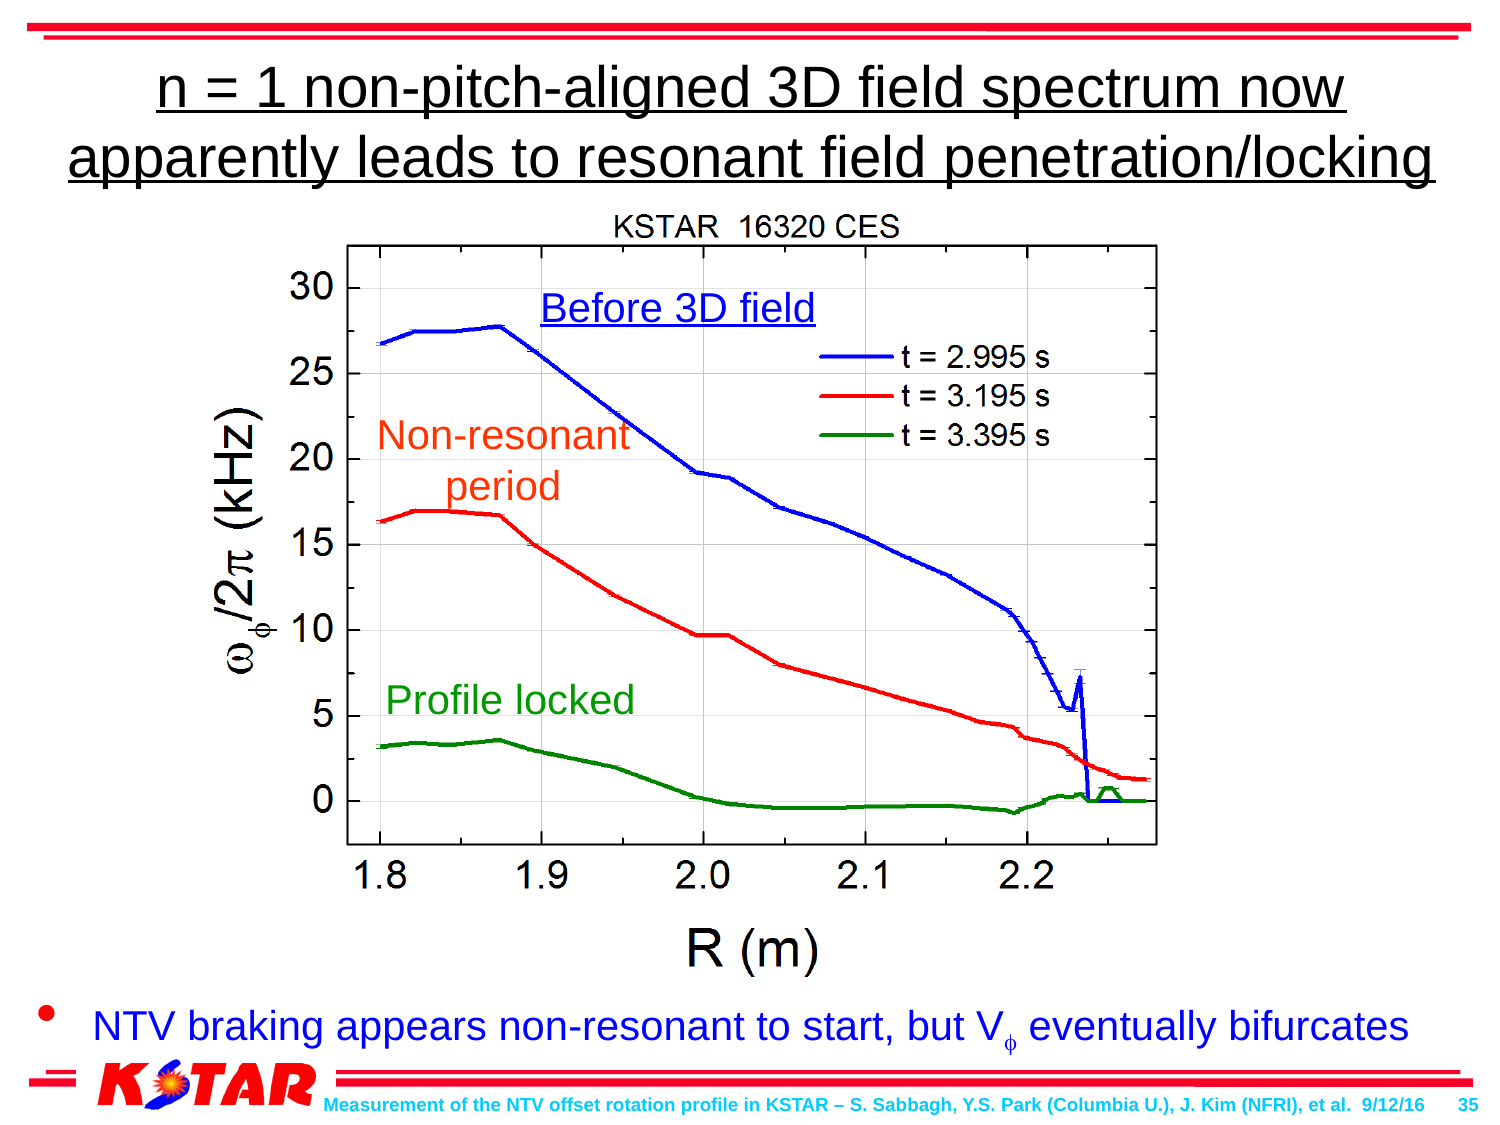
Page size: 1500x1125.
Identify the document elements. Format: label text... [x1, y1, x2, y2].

picture [193, 206, 1158, 981]
list NTV braking appears non-resonant to start, but Vf eventually bifurcates [21, 996, 1496, 1095]
picture [76, 1095, 336, 1115]
title n = 1 non-pitch-aligned 3D field spectrum now apparently leads to resonant field penetration/locking [31, 62, 1472, 175]
